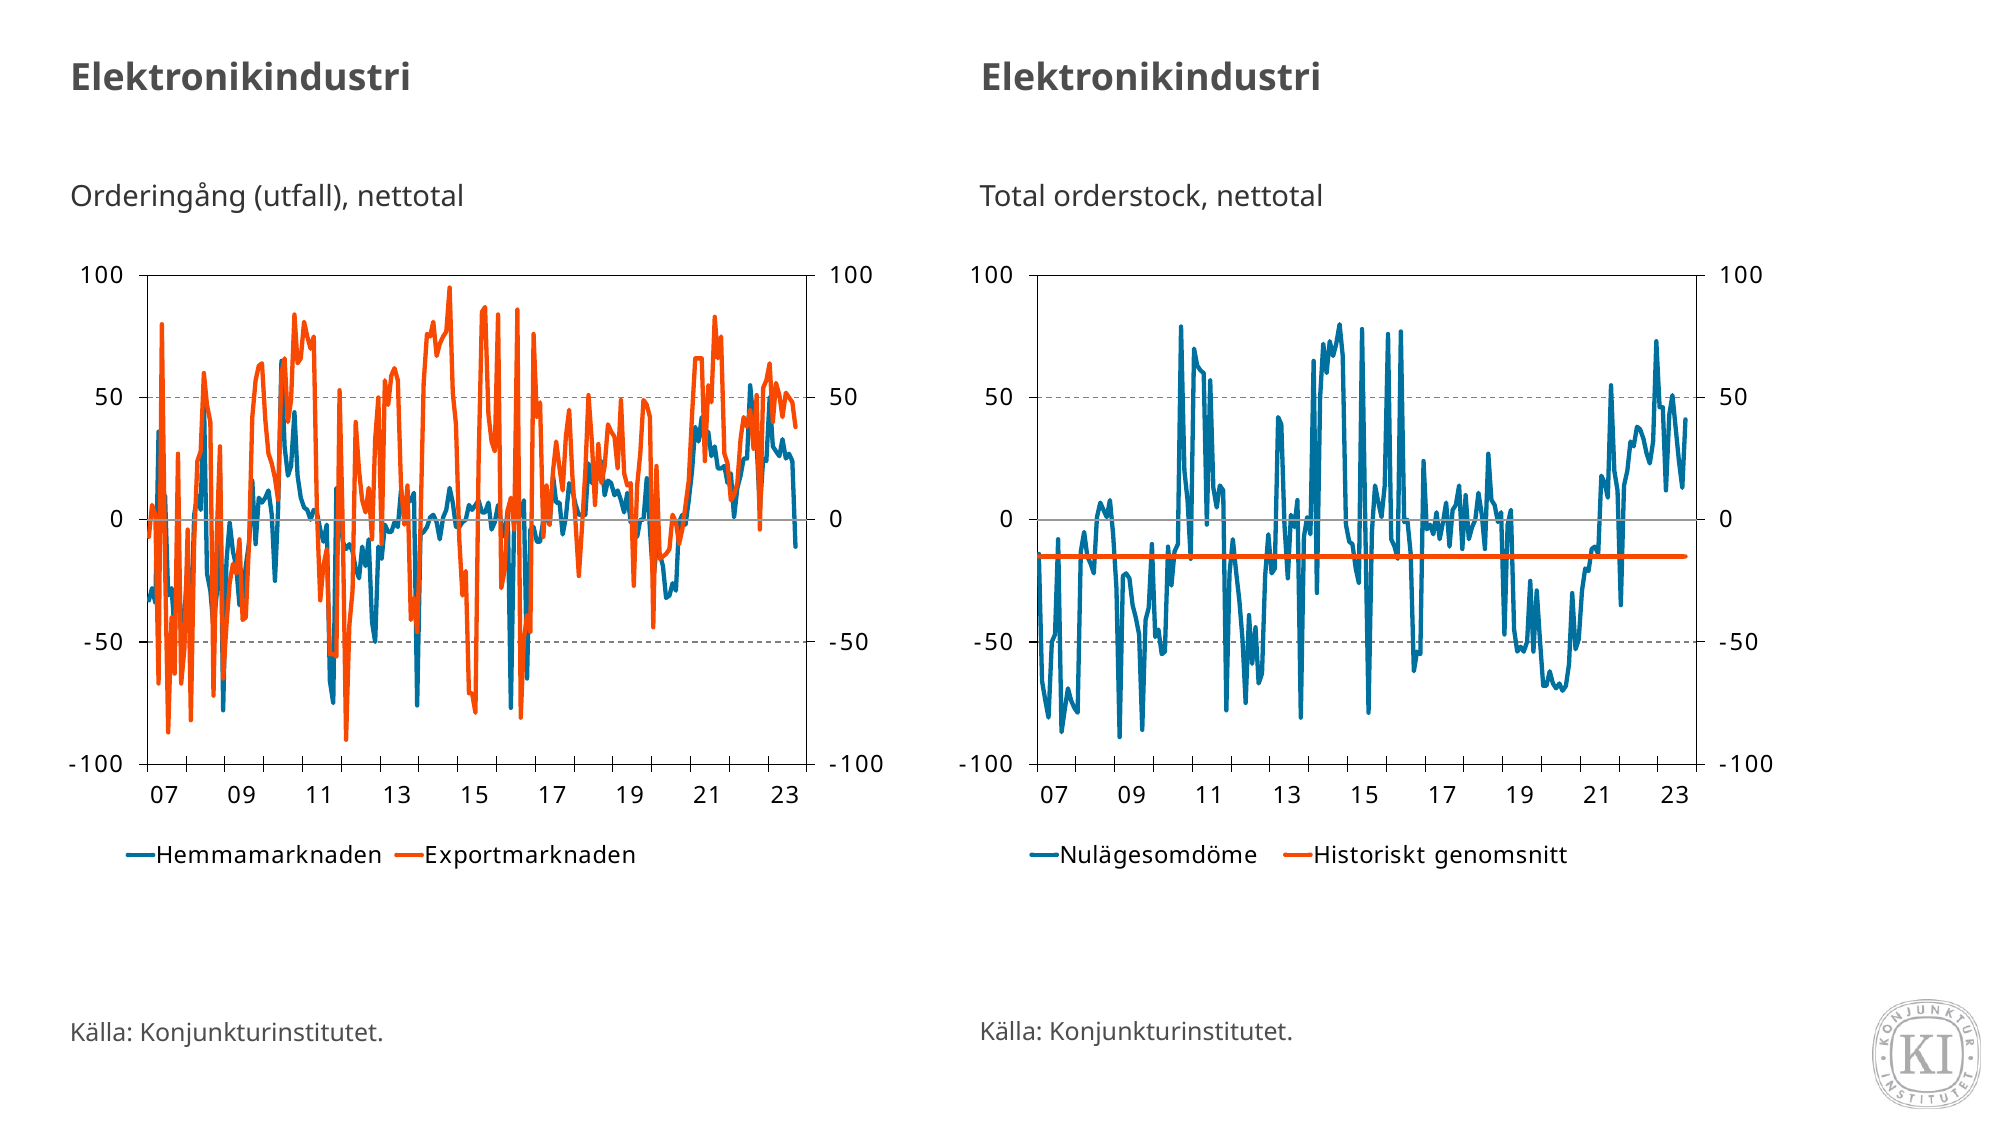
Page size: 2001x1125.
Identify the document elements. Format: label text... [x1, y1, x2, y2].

list Total orderstock, nettotal [964, 137, 1848, 220]
title Elektronikindustri [55, 45, 938, 128]
list Elektronikindustri [965, 45, 1849, 129]
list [51, 249, 939, 874]
list Källa: Konjunkturinstitutet. [964, 1008, 1848, 1106]
subtitle Källa: Konjunkturinstitutet. [55, 1008, 938, 1106]
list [941, 249, 1829, 874]
list Orderingång (utfall), nettotal [55, 137, 938, 220]
picture [1872, 999, 1981, 1109]
